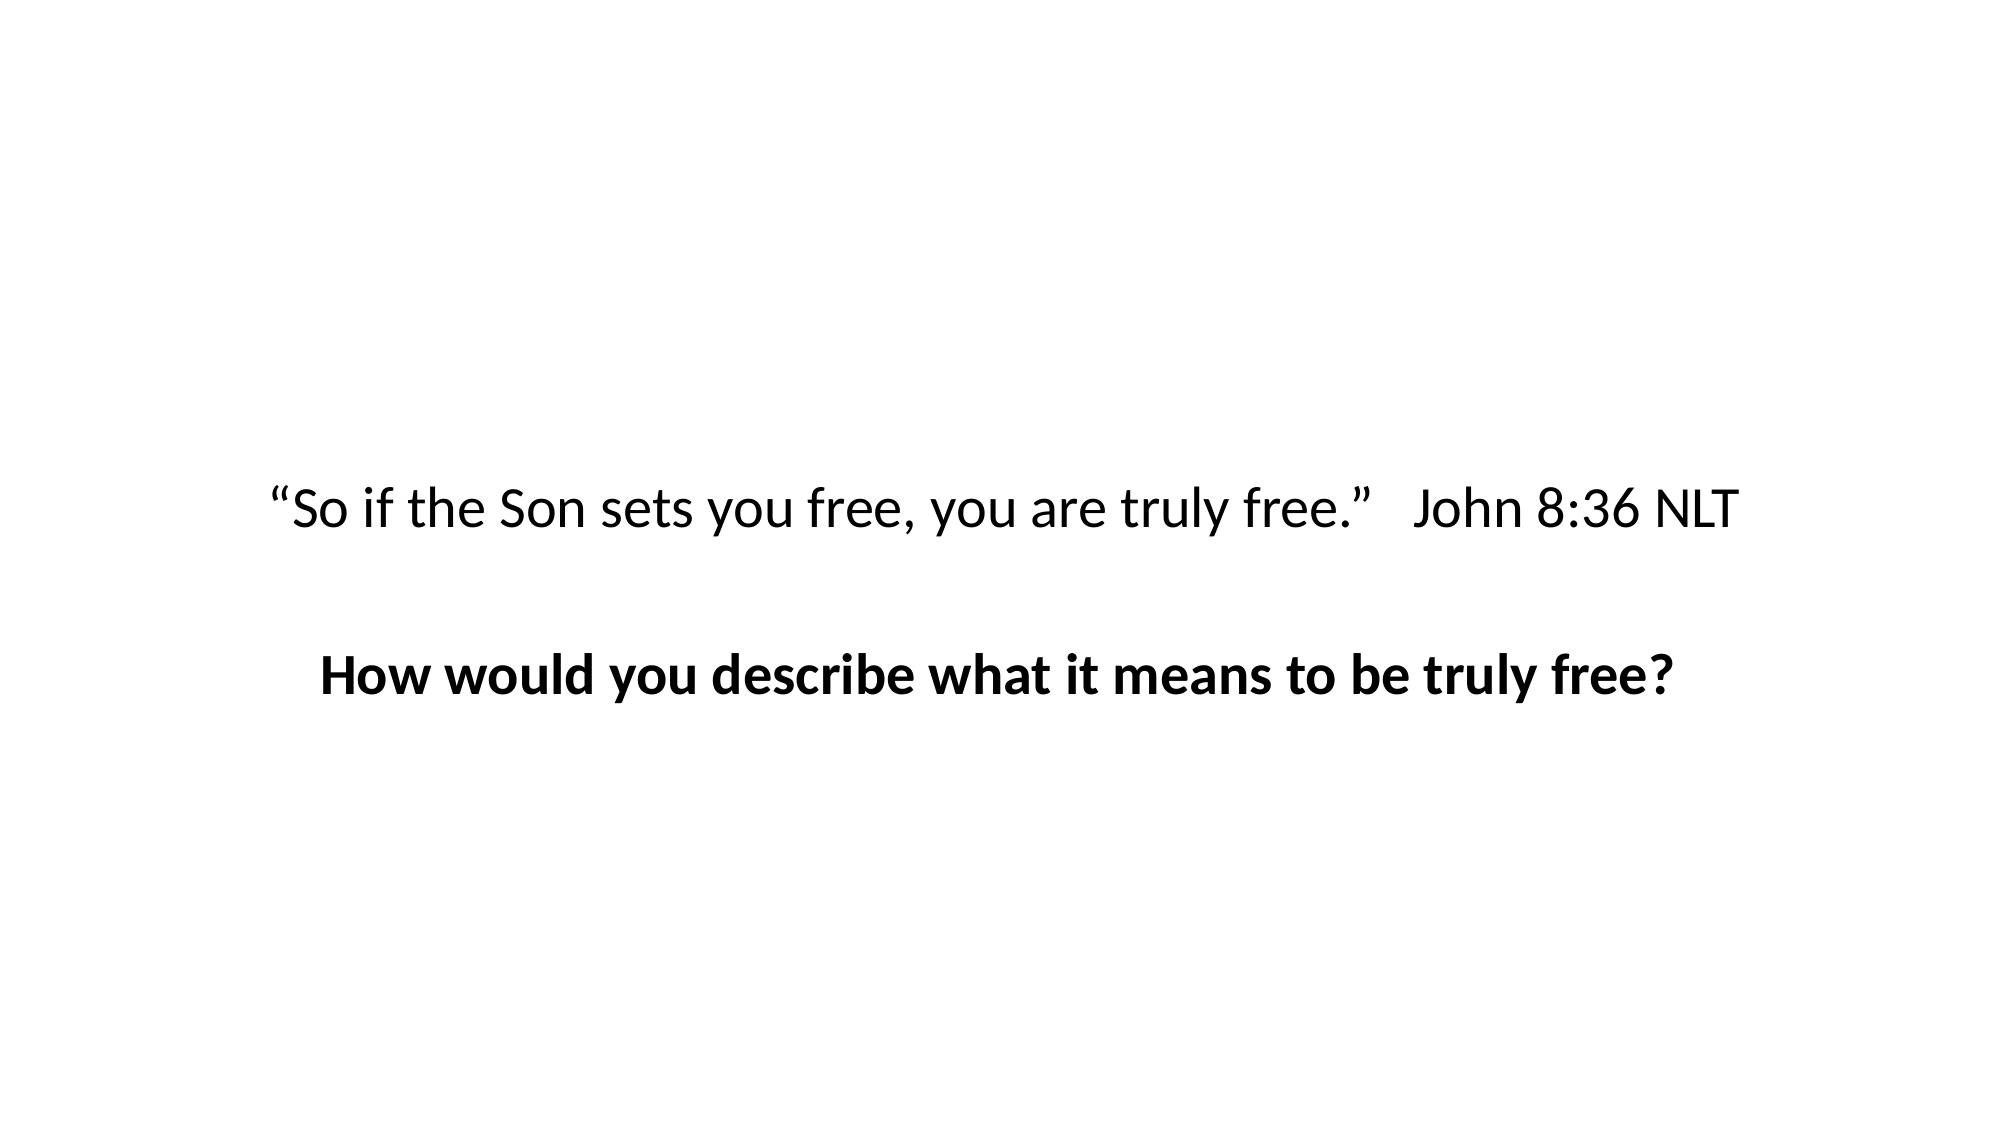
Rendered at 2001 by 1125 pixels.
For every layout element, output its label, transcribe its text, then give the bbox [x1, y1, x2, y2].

list “So if the Son sets you free, you are truly free.” John 8:36 NLT How would you describe what it means to be truly free? [142, 210, 1867, 925]
